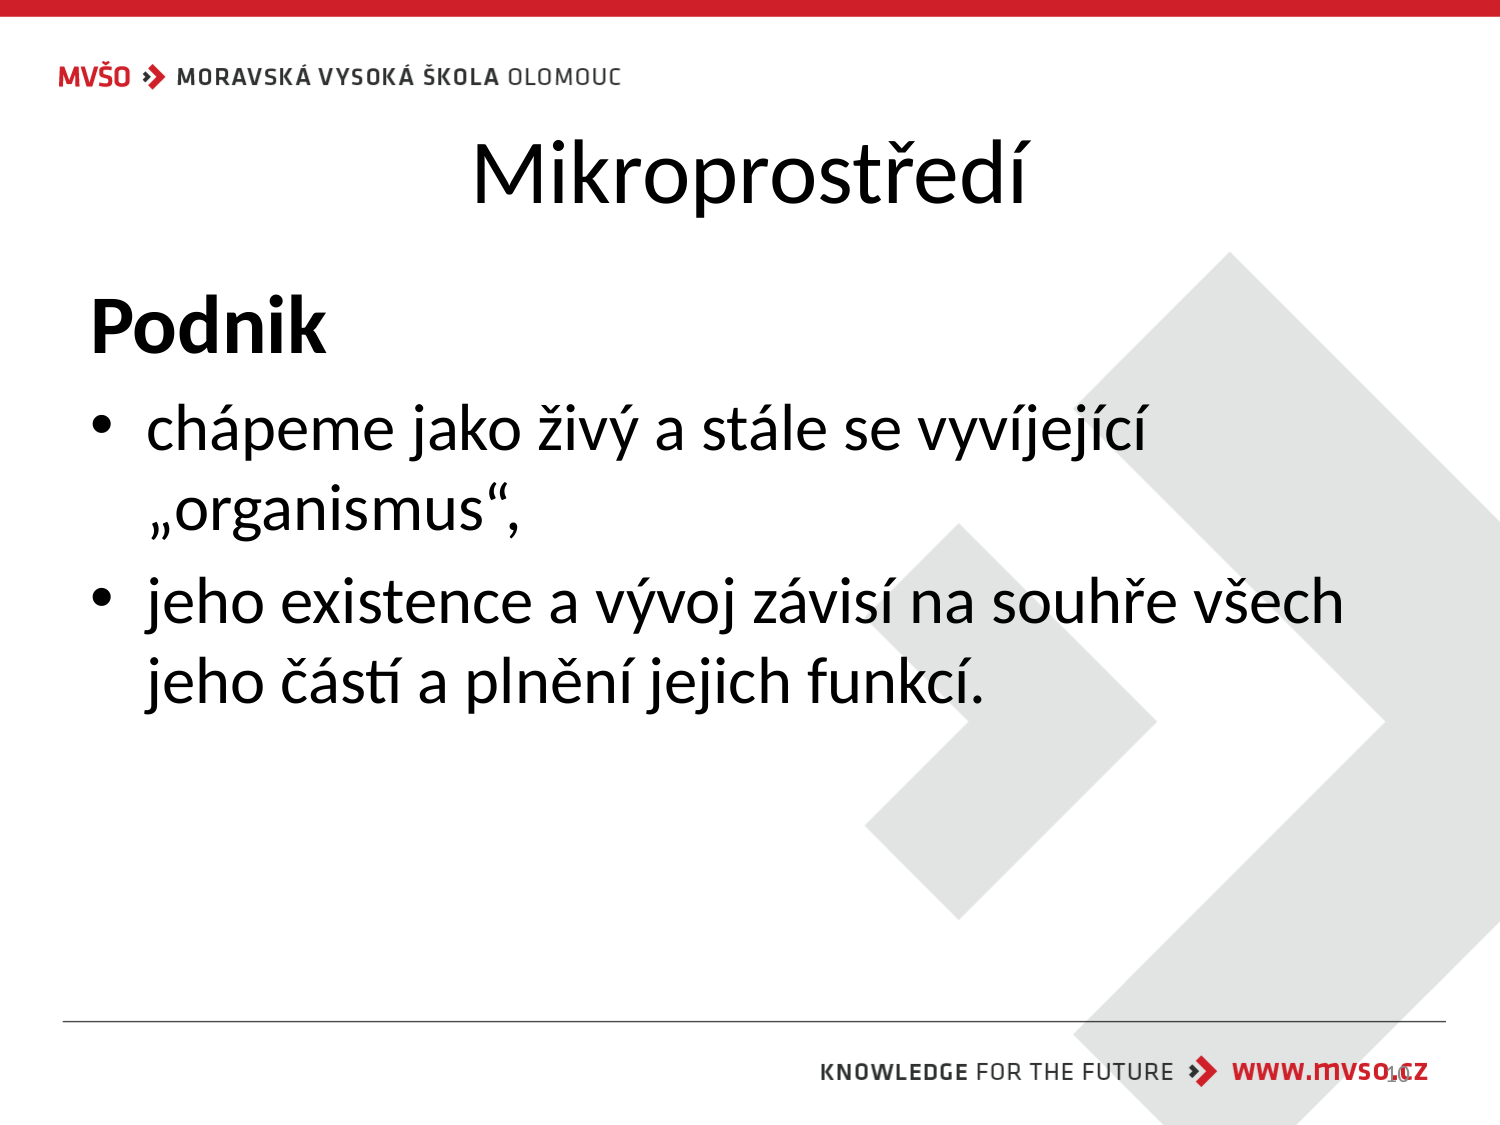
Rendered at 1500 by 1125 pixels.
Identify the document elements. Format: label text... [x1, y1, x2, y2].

title Mikroprostředí [75, 101, 1425, 233]
list Podnik chápeme jako živý a stále se vyvíjející „organismus“, jeho existence a vývoj závisí na souhře všech jeho částí a plnění jejich funkcí. [75, 262, 1425, 1005]
slide_number 10 [1074, 1042, 1425, 1103]
picture [0, 0, 1500, 1125]
